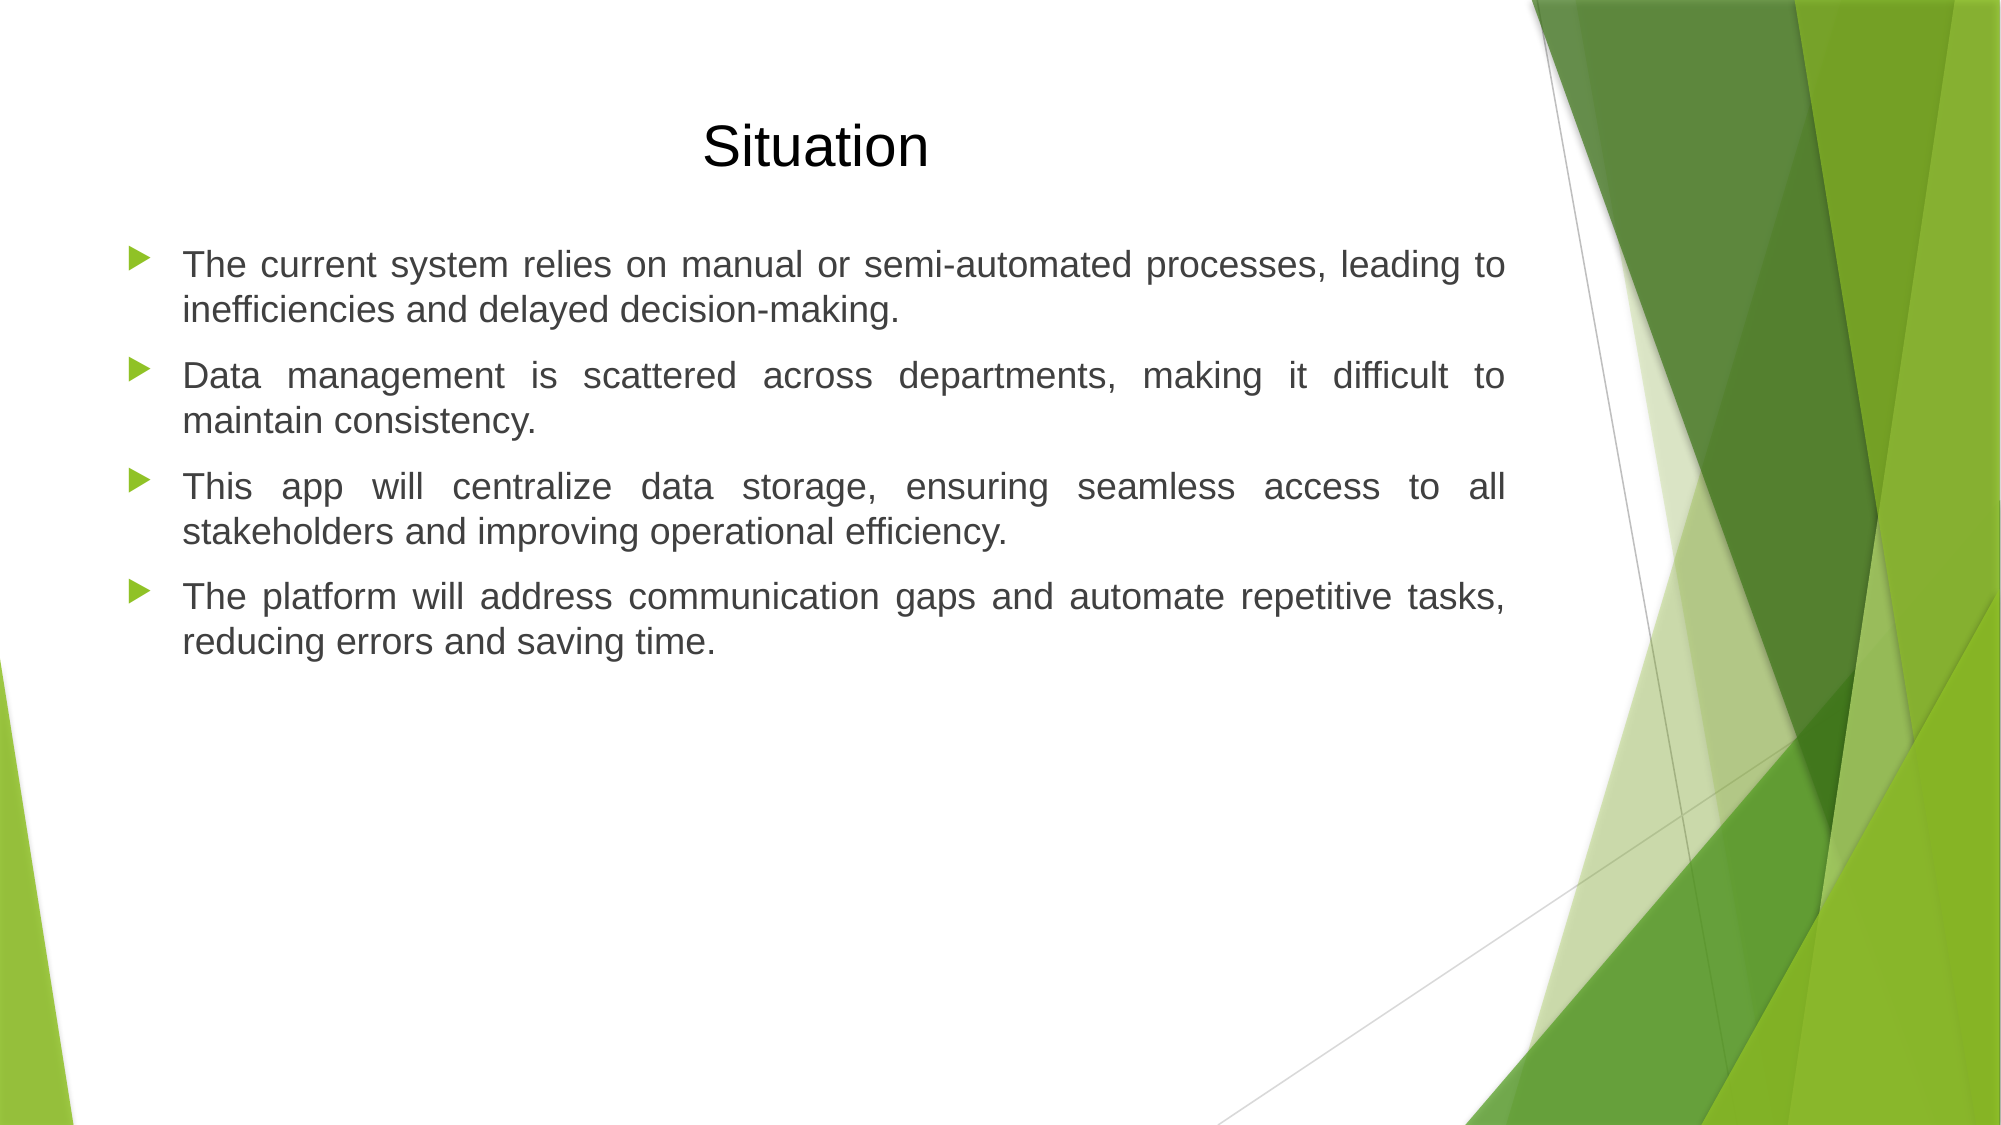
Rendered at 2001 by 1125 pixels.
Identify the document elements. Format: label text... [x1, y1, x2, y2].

title Situation [111, 99, 1522, 186]
list The current system relies on manual or semi-automated processes, leading to inefficiencies and delayed decision-making. Data management is scattered across departments, making it difficult to maintain consistency. This app will centralize data storage, ensuring seamless access to all stakeholders and improving operational efficiency. The platform will address communication gaps and automate repetitive tasks, reducing errors and saving time. [111, 232, 1522, 1010]
